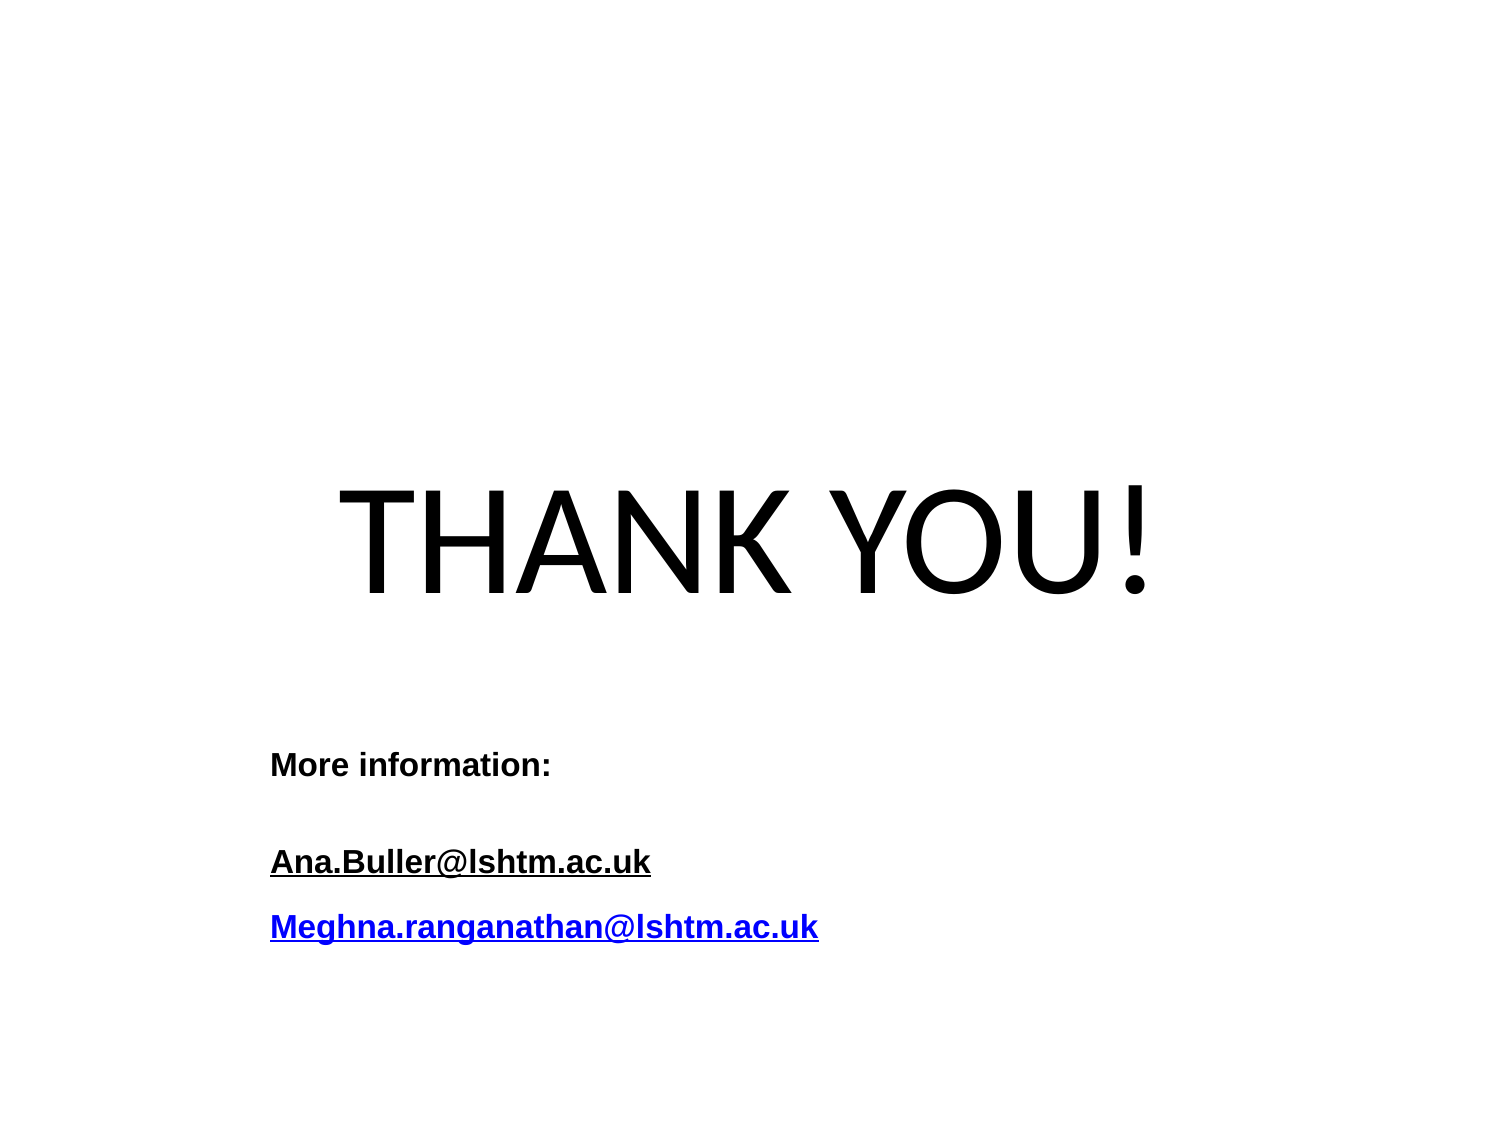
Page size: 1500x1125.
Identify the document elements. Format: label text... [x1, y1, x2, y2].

text_box More information: Ana.Buller@lshtm.ac.uk Meghna.ranganathan@lshtm.ac.uk [262, 738, 1500, 957]
list THANK YOU! [102, 461, 1398, 664]
